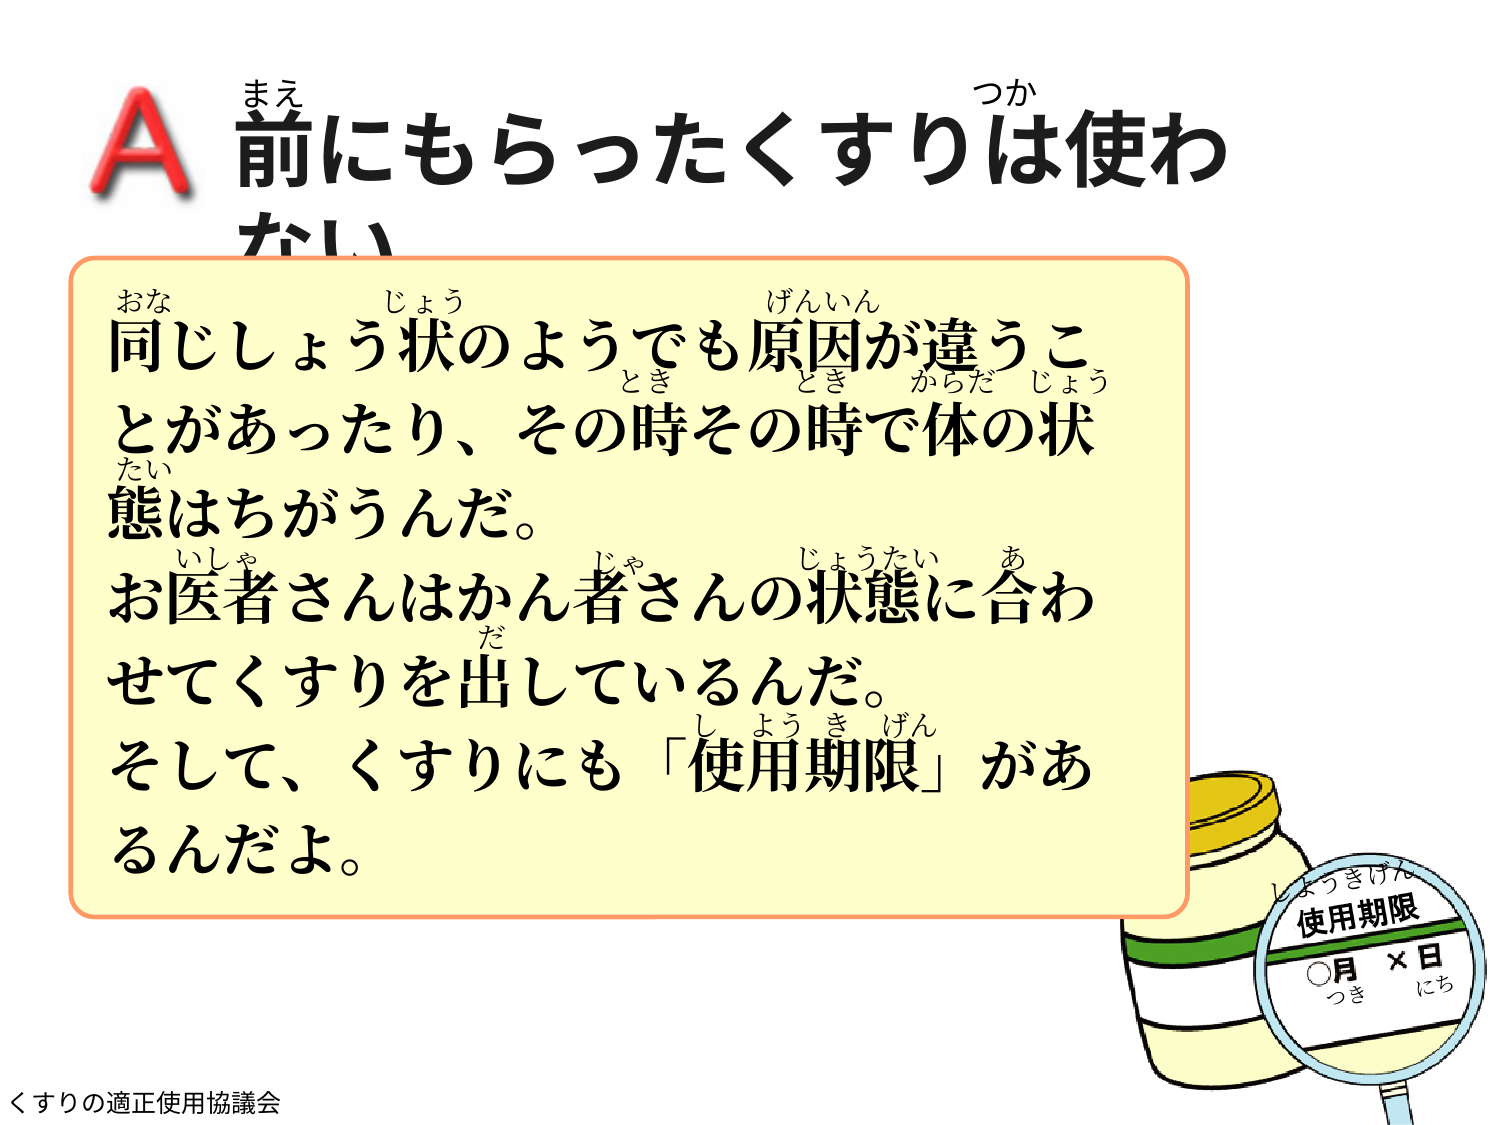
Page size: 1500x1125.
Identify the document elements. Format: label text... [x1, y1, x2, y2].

text_box 前にもらったくすりは使わない [217, 90, 1316, 305]
text_box [70, 258, 1188, 917]
text_box 同じしょう状のようでも原因が違うことがあったり、その時その時で体の状態はちがうんだ。 お医者さんはかん者さんの状態に合わせてくすりを出しているんだ。 そして、くすりにも「使用期限」があるんだよ。 [91, 287, 1164, 891]
text_box くすりの適正使用協議会 [0, 1079, 297, 1125]
text_box たい [100, 444, 189, 494]
text_box いしゃ [159, 533, 277, 583]
text_box おな [100, 276, 189, 326]
text_box だ [462, 612, 538, 663]
text_box げんいん [750, 276, 897, 326]
text_box とき とき からだ じょう [601, 355, 1129, 406]
text_box し よう き げん [675, 699, 955, 750]
text_box つか [956, 64, 1075, 120]
text_box じょう [366, 276, 484, 326]
picture [1045, 746, 1500, 1125]
text_box じょうたい あ [779, 533, 1088, 583]
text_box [70, 76, 205, 213]
text_box まえ [225, 65, 322, 120]
text_box じゃ [575, 537, 664, 588]
